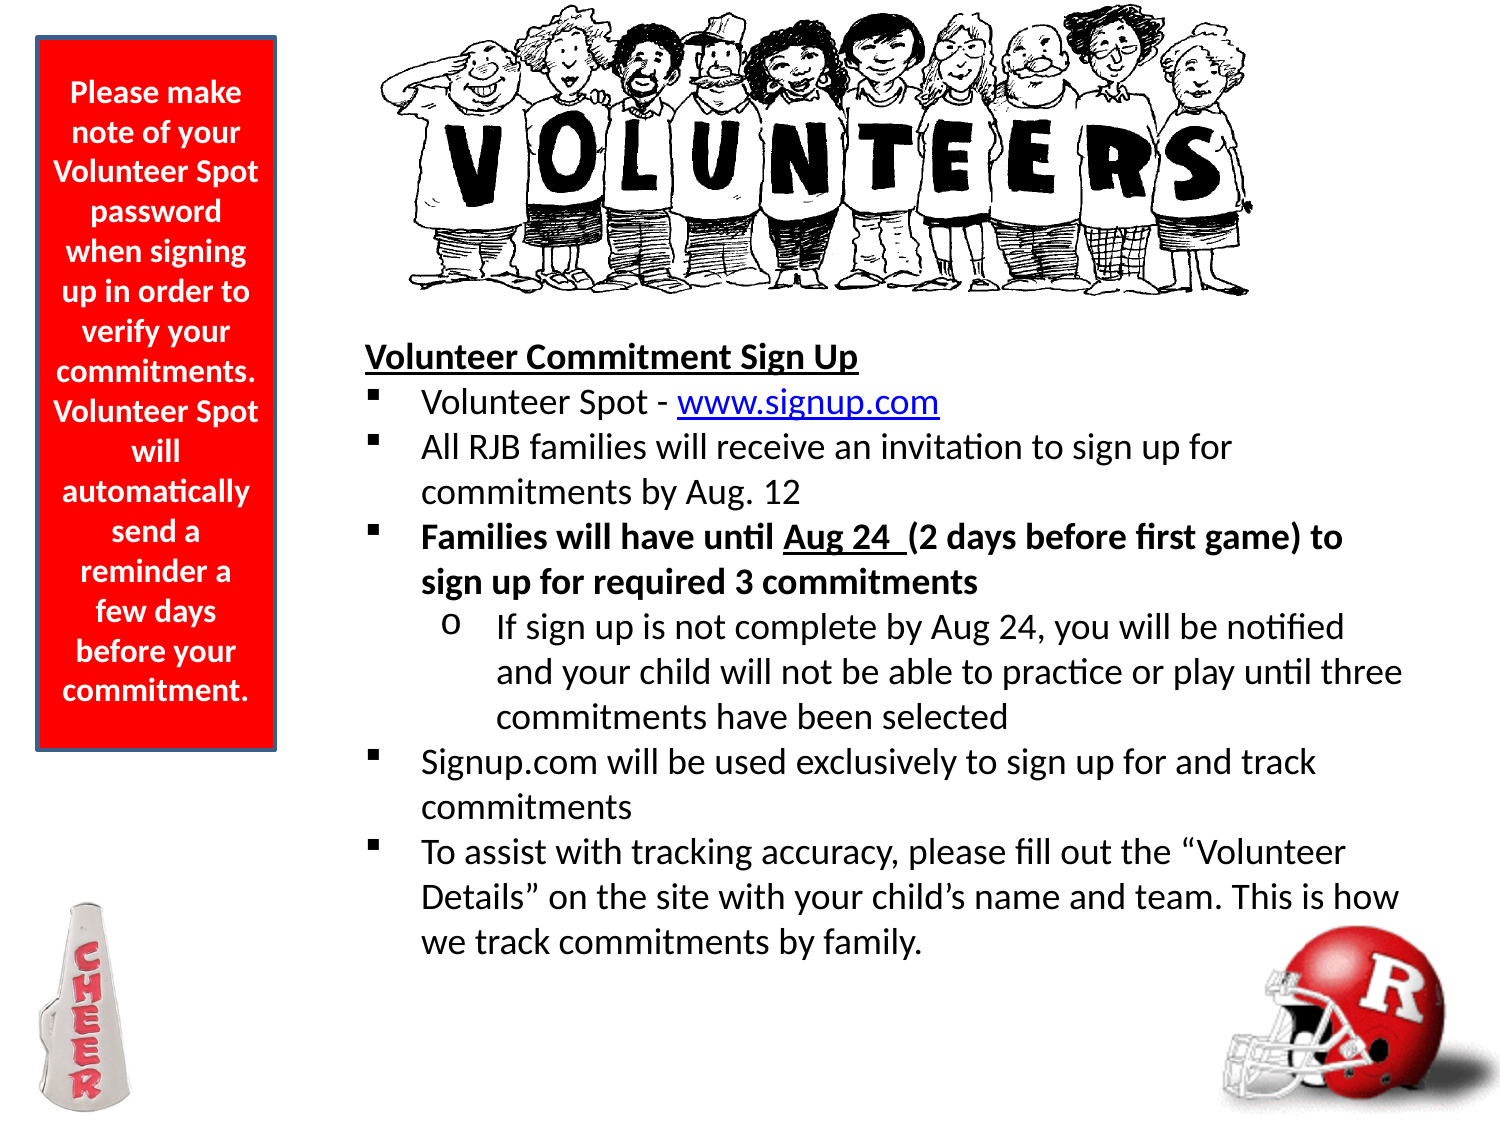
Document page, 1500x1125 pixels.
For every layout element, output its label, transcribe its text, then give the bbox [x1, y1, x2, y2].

text_box [35, 35, 277, 752]
text_box Volunteer Commitment Sign Up Volunteer Spot - www.signup.com All RJB families will receive an invitation to sign up for commitments by Aug. 12 Families will have until Aug 24 (2 days before first game) to sign up for required 3 commitments If sign up is not complete by Aug 24, you will be notified and your child will not be able to practice or play until three commitments have been selected Signup.com will be used exclusively to sign up for and track commitments To assist with tracking accuracy, please fill out the “Volunteer Details” on the site with your child’s name and team. This is how we track commitments by family. [350, 324, 1425, 970]
text_box Please make note of your Volunteer Spot password when signing up in order to verify your commitments. Volunteer Spot will automatically send a reminder a few days before your commitment. [37, 62, 275, 716]
picture [1207, 924, 1500, 1115]
picture [37, 900, 136, 1113]
picture [374, 0, 1263, 301]
